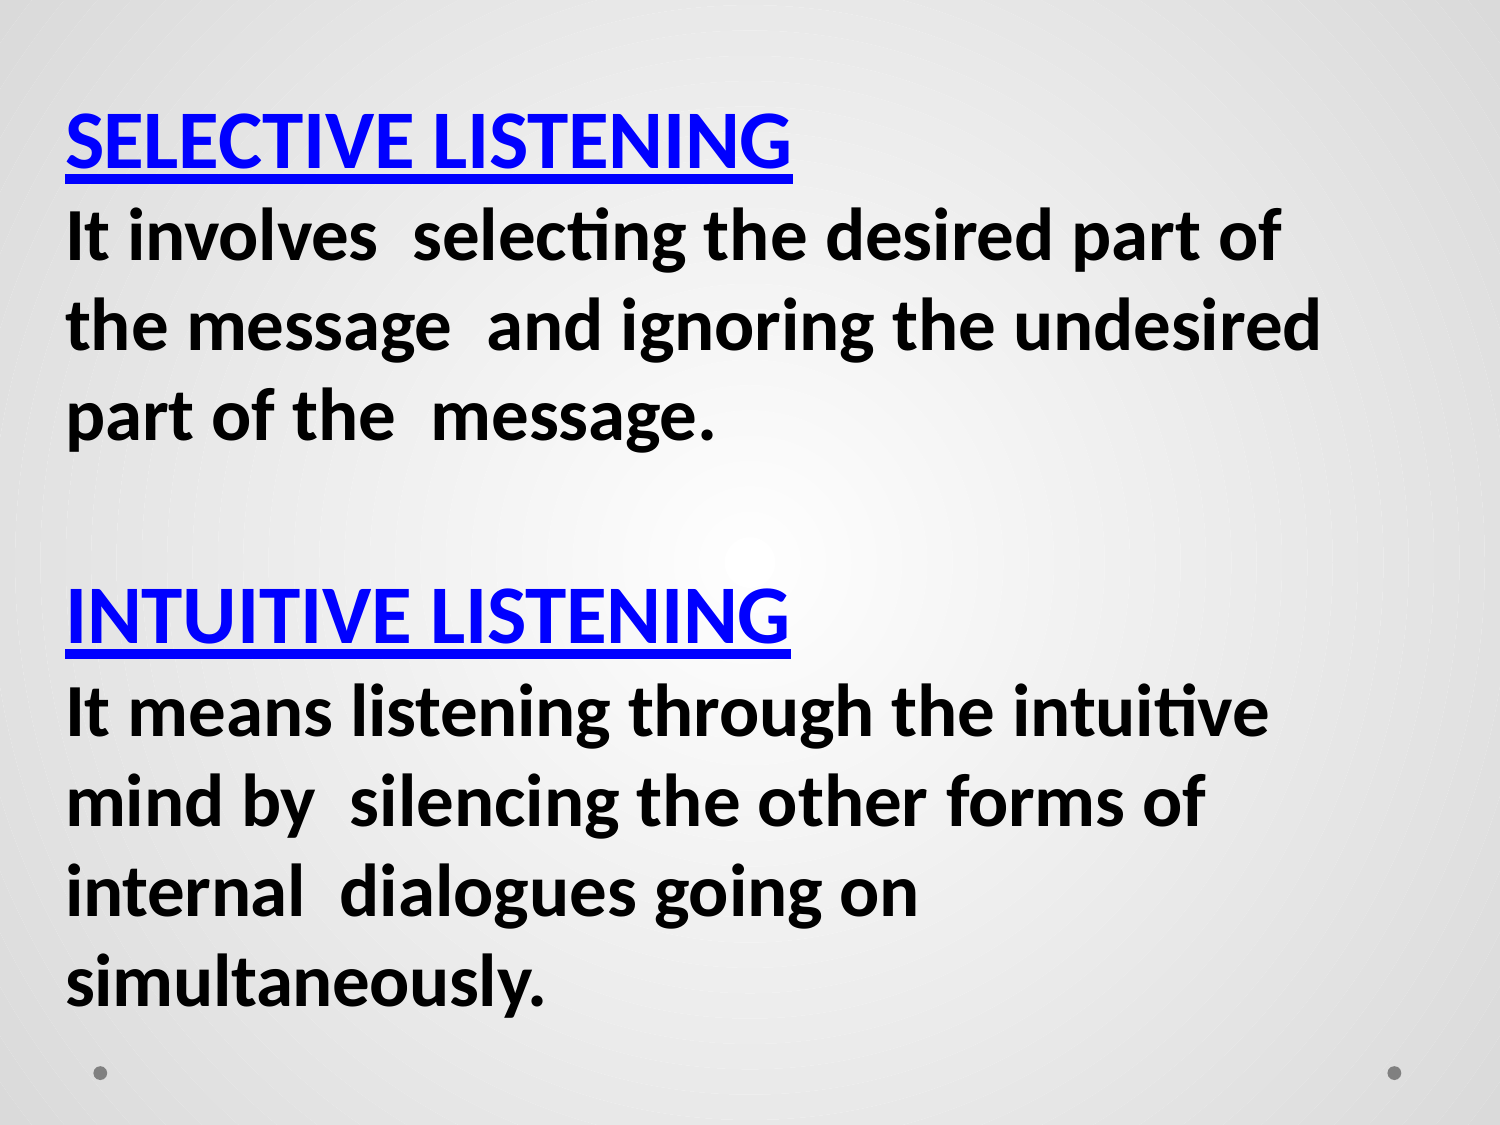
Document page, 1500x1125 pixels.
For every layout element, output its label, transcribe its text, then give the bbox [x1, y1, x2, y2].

title SELECTIVE LISTENING It involves selecting the desired part of the message and ignoring the undesired part of the message. [62, 83, 1346, 456]
text_box INTUITIVE LISTENING It means listening through the intuitive mind by silencing the other forms of internal dialogues going on simultaneously. [62, 557, 1416, 1022]
